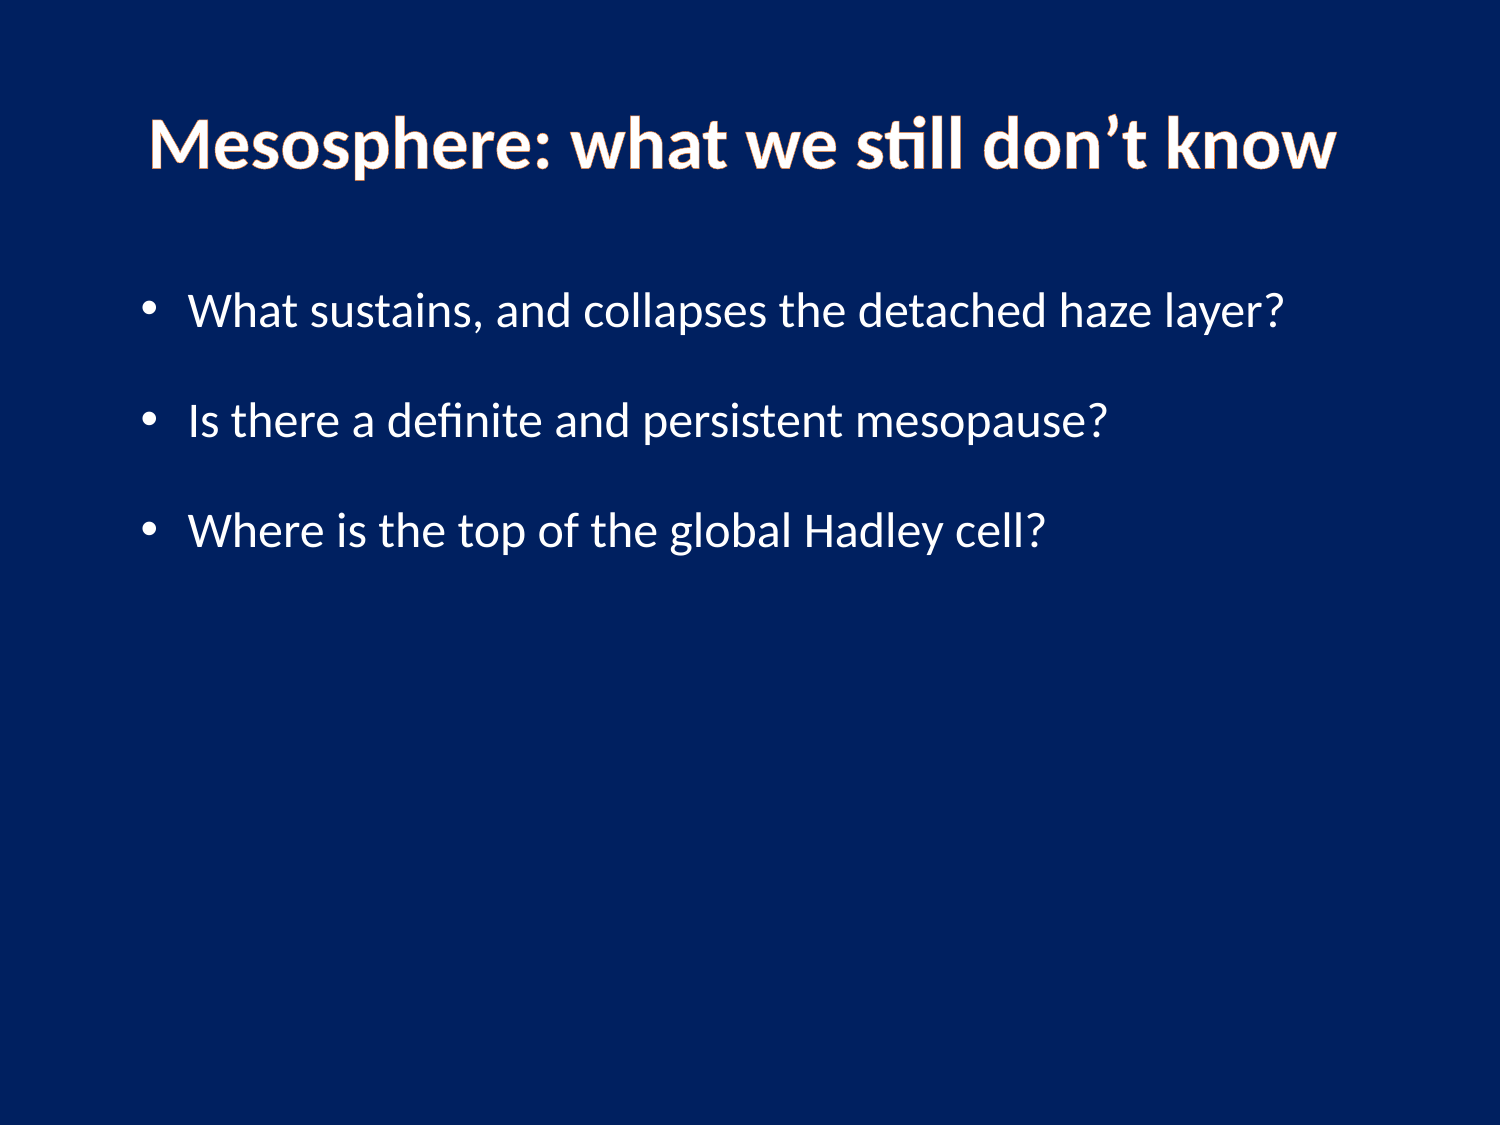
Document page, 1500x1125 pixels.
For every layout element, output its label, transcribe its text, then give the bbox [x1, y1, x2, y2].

text_box What sustains, and collapses the detached haze layer? Is there a definite and persistent mesopause? Where is the top of the global Hadley cell? [125, 270, 1421, 1006]
text_box Mesosphere: what we still don’t know [132, 86, 1354, 191]
